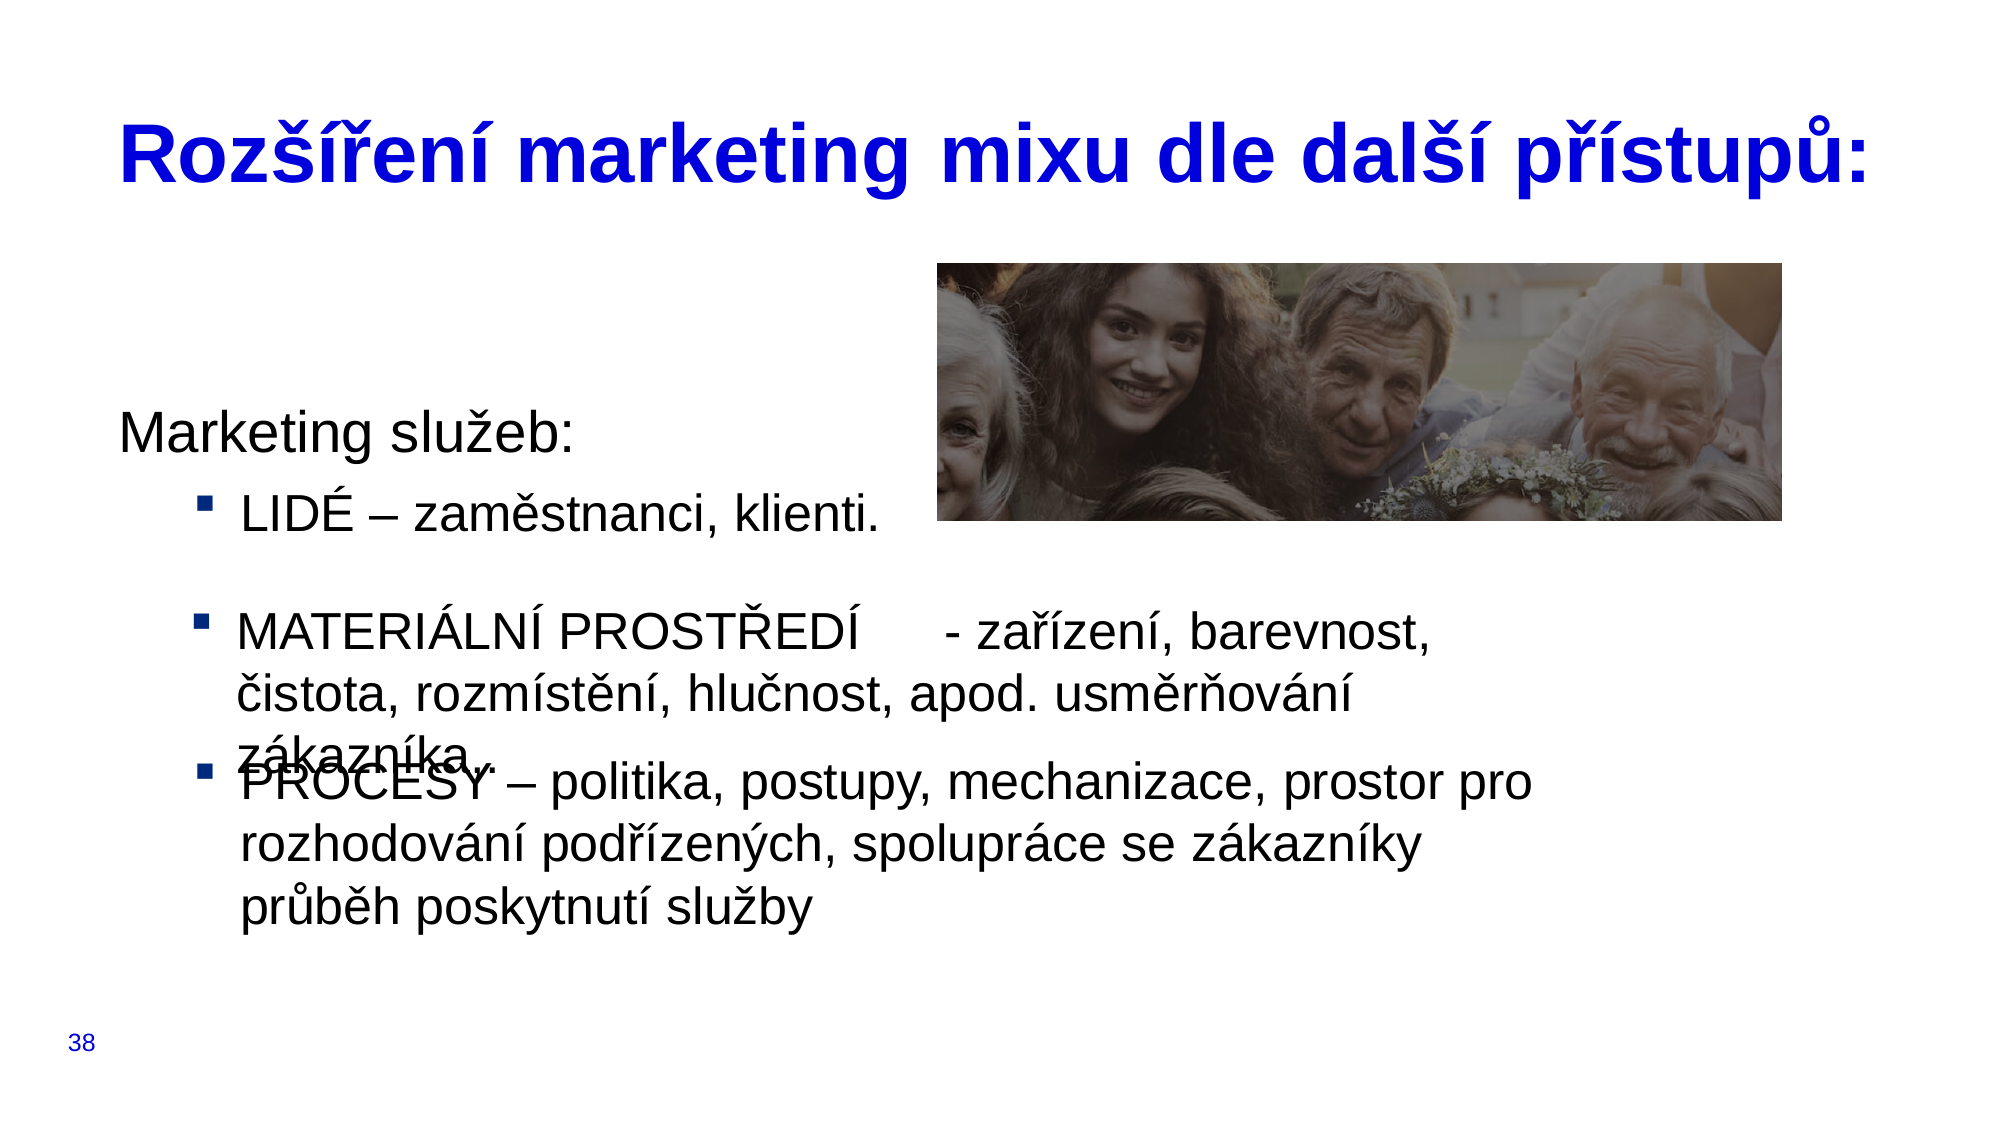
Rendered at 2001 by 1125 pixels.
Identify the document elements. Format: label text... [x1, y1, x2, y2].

picture [937, 263, 1783, 521]
text_box Marketing služeb: LIDÉ – zaměstnanci, klienti. [115, 374, 885, 542]
slide_number 38 [61, 1026, 102, 1125]
text_box MATERIÁLNÍ PROSTŘEDÍ - zařízení, barevnost, čistota, rozmístění, hlučnost, apod. usměrňování zákazníka,. [187, 594, 1568, 849]
title Rozšíření marketing mixu dle další přístupů: [116, 97, 1875, 287]
text_box PROCESY – politika, postupy, mechanizace, prostor pro rozhodování podřízených, spolupráce se zákazníky průběh poskytnutí služby [191, 744, 1545, 935]
